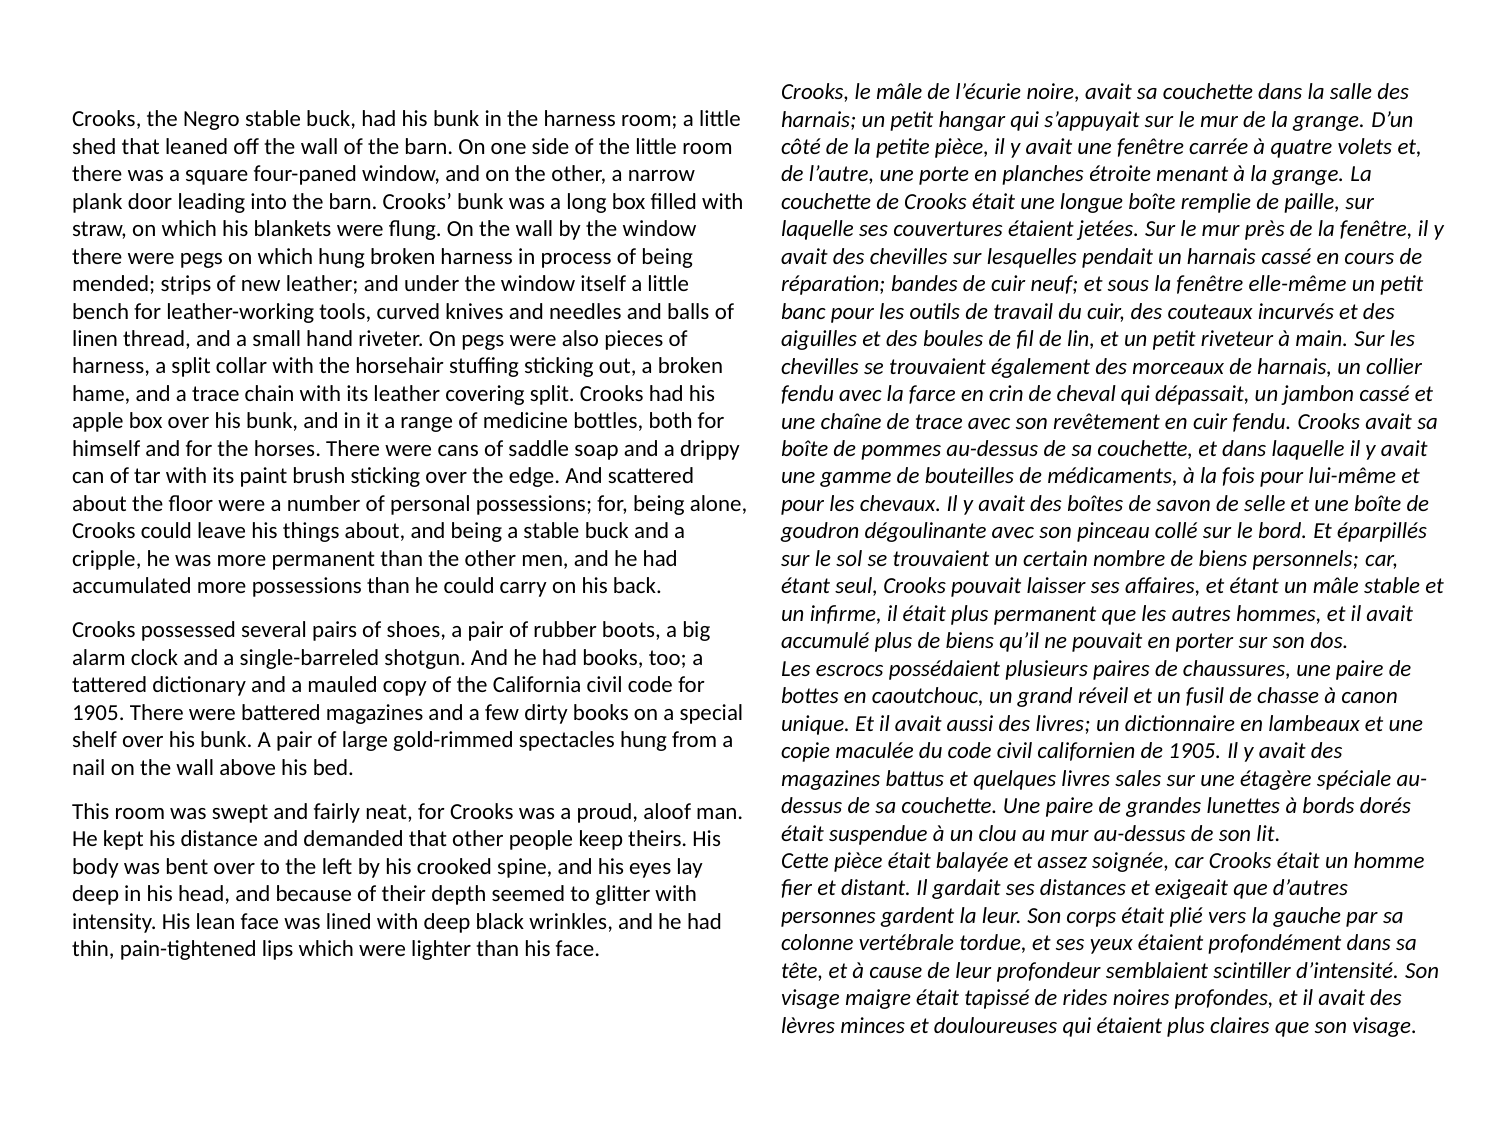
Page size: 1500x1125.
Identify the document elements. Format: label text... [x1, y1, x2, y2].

text_box Crooks, the Negro stable buck, had his bunk in the harness room; a little shed that leaned off the wall of the barn. On one side of the little room there was a square four-paned window, and on the other, a narrow plank door leading into the barn. Crooks’ bunk was a long box filled with straw, on which his blankets were flung. On the wall by the window there were pegs on which hung broken harness in process of being mended; strips of new leather; and under the window itself a little bench for leather-working tools, curved knives and needles and balls of linen thread, and a small hand riveter. On pegs were also pieces of harness, a split collar with the horsehair stuffing sticking out, a broken hame, and a trace chain with its leather covering split. Crooks had his apple box over his bunk, and in it a range of medicine bottles, both for himself and for the horses. There were cans of saddle soap and a drippy can of tar with its paint brush sticking over the edge. And scattered about the floor were a number of personal possessions; for, being alone, Crooks could leave his things about, and being a stable buck and a cripple, he was more permanent than the other men, and he had accumulated more possessions than he could carry on his back. Crooks possessed several pairs of shoes, a pair of rubber boots, a big alarm clock and a single-barreled shotgun. And he had books, too; a tattered dictionary and a mauled copy of the California civil code for 1905. There were battered magazines and a few dirty books on a special shelf over his bunk. A pair of large gold-rimmed spectacles hung from a nail on the wall above his bed. This room was swept and fairly neat, for Crooks was a proud, aloof man. He kept his distance and demanded that other people keep theirs. His body was bent over to the left by his crooked spine, and his eyes lay deep in his head, and because of their depth seemed to glitter with intensity. His lean face was lined with deep black wrinkles, and he had thin, pain-tightened lips which were lighter than his face. [57, 96, 766, 969]
text_box Crooks, le mâle de l’écurie noire, avait sa couchette dans la salle des harnais; un petit hangar qui s’appuyait sur le mur de la grange. D’un côté de la petite pièce, il y avait une fenêtre carrée à quatre volets et, de l’autre, une porte en planches étroite menant à la grange. La couchette de Crooks était une longue boîte remplie de paille, sur laquelle ses couvertures étaient jetées. Sur le mur près de la fenêtre, il y avait des chevilles sur lesquelles pendait un harnais cassé en cours de réparation; bandes de cuir neuf; et sous la fenêtre elle-même un petit banc pour les outils de travail du cuir, des couteaux incurvés et des aiguilles et des boules de fil de lin, et un petit riveteur à main. Sur les chevilles se trouvaient également des morceaux de harnais, un collier fendu avec la farce en crin de cheval qui dépassait, un jambon cassé et une chaîne de trace avec son revêtement en cuir fendu. Crooks avait sa boîte de pommes au-dessus de sa couchette, et dans laquelle il y avait une gamme de bouteilles de médicaments, à la fois pour lui-même et pour les chevaux. Il y avait des boîtes de savon de selle et une boîte de goudron dégoulinante avec son pinceau collé sur le bord. Et éparpillés sur le sol se trouvaient un certain nombre de biens personnels; car, étant seul, Crooks pouvait laisser ses affaires, et étant un mâle stable et un infirme, il était plus permanent que les autres hommes, et il avait accumulé plus de biens qu’il ne pouvait en porter sur son dos. Les escrocs possédaient plusieurs paires de chaussures, une paire de bottes en caoutchouc, un grand réveil et un fusil de chasse à canon unique. Et il avait aussi des livres; un dictionnaire en lambeaux et une copie maculée du code civil californien de 1905. Il y avait des magazines battus et quelques livres sales sur une étagère spéciale au-dessus de sa couchette. Une paire de grandes lunettes à bords dorés était suspendue à un clou au mur au-dessus de son lit. Cette pièce était balayée et assez soignée, car Crooks était un homme fier et distant. Il gardait ses distances et exigeait que d’autres personnes gardent la leur. Son corps était plié vers la gauche par sa colonne vertébrale tordue, et ses yeux étaient profondément dans sa tête, et à cause de leur profondeur semblaient scintiller d’intensité. Son visage maigre était tapissé de rides noires profondes, et il avait des lèvres minces et douloureuses qui étaient plus claires que son visage. [766, 69, 1461, 1073]
